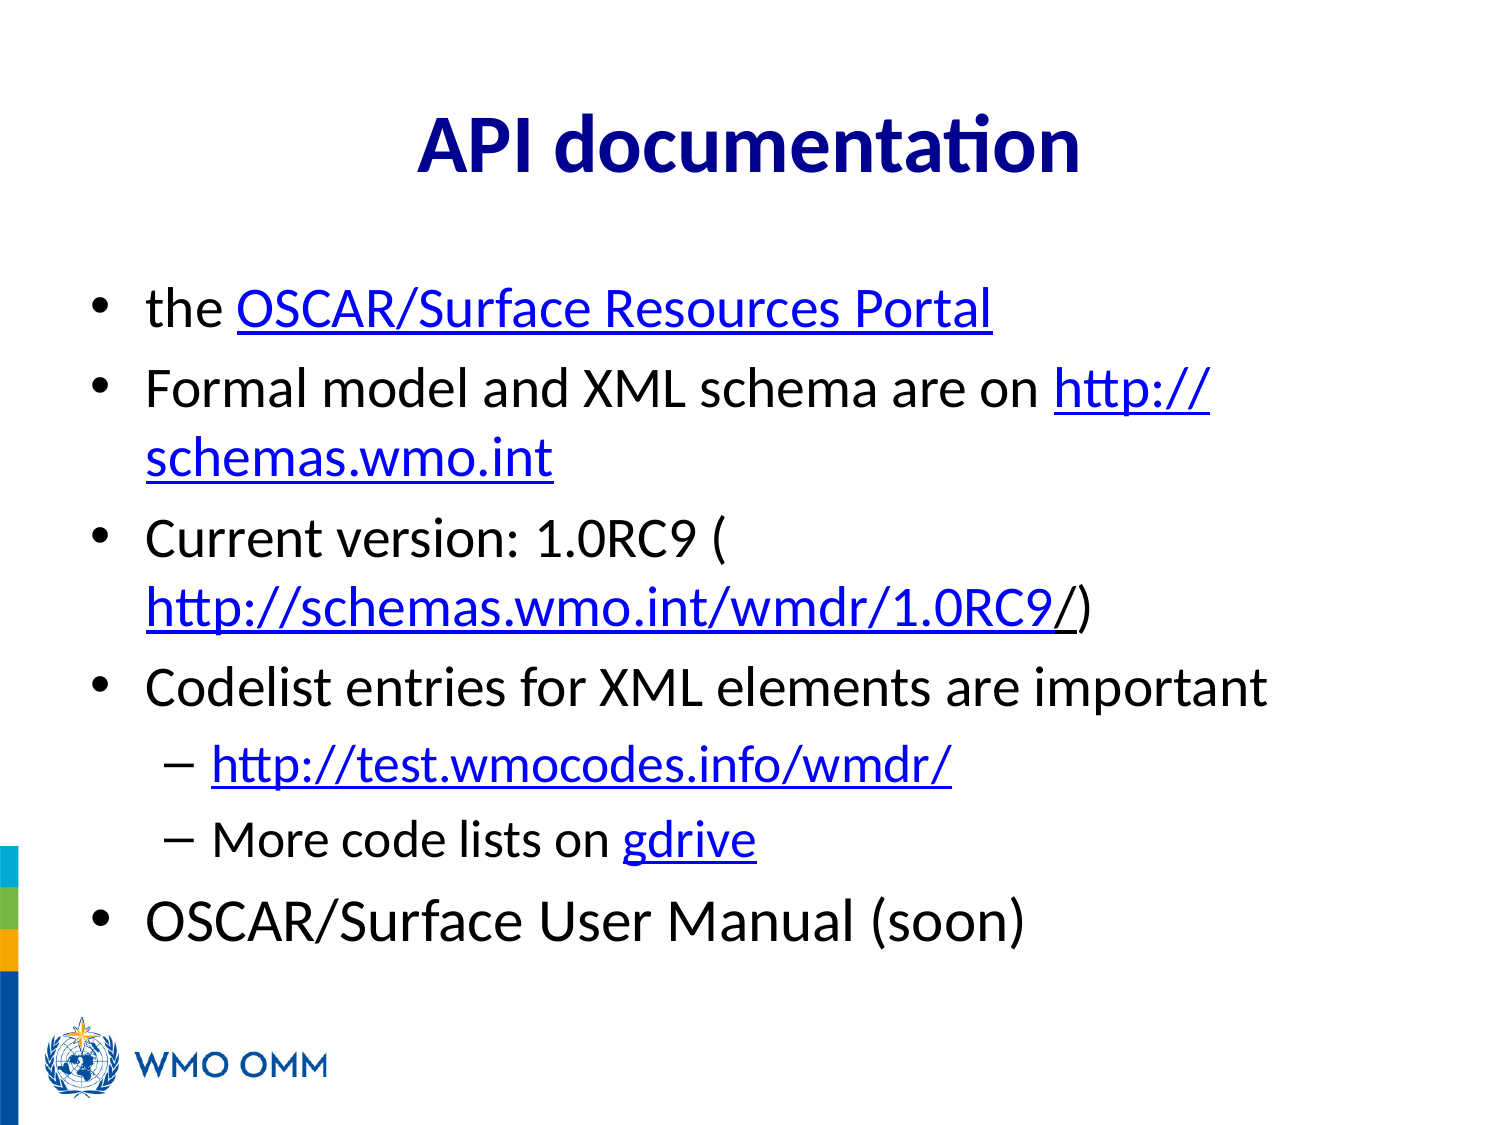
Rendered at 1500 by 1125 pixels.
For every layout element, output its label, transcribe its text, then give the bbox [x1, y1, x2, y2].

title API documentation [75, 45, 1425, 233]
list the OSCAR/Surface Resources Portal Formal model and XML schema are on http://schemas.wmo.int Current version: 1.0RC9 (http://schemas.wmo.int/wmdr/1.0RC9/) Codelist entries for XML elements are important http://test.wmocodes.info/wmdr/ More code lists on gdrive OSCAR/Surface User Manual (soon) [75, 262, 1376, 976]
picture [0, 845, 327, 1125]
